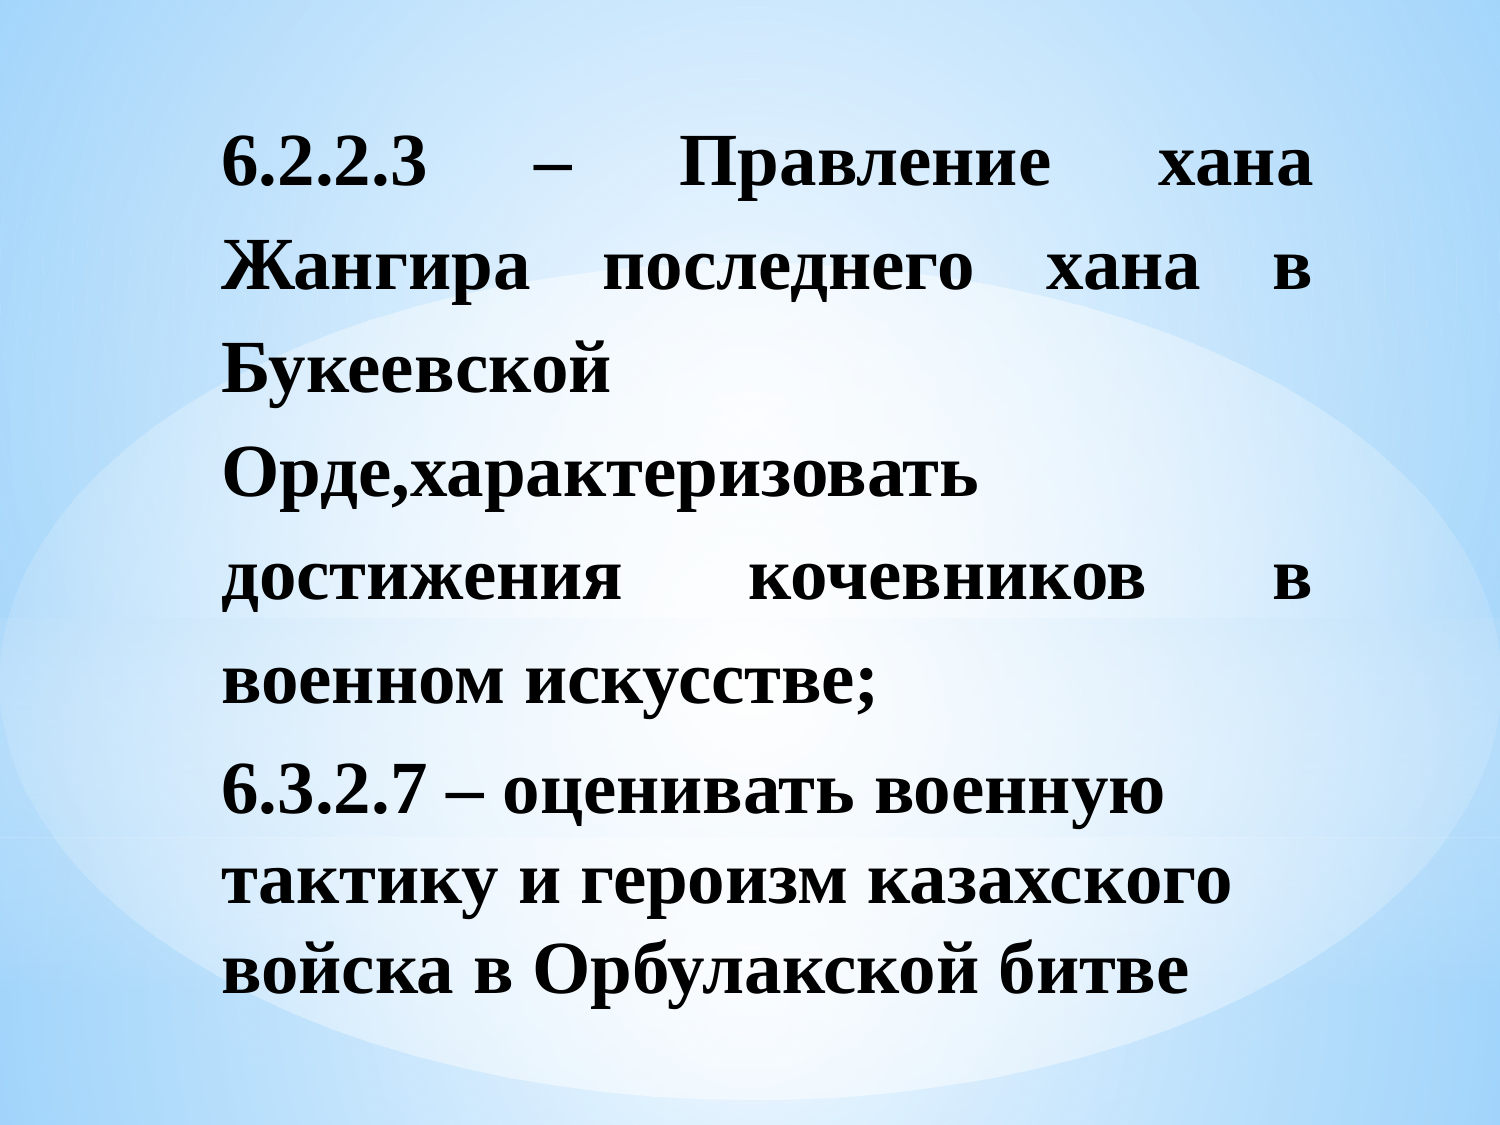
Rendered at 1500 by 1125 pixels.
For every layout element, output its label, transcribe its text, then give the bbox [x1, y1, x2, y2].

text_box 6.2.2.3 – Правление хана Жангира последнего хана в Букеевской Орде,характеризовать достижения кочевников в военном искусстве; 6.3.2.7 – оценивать военную тактику и героизм казахского войска в Орбулакской битве [206, 90, 1329, 1017]
